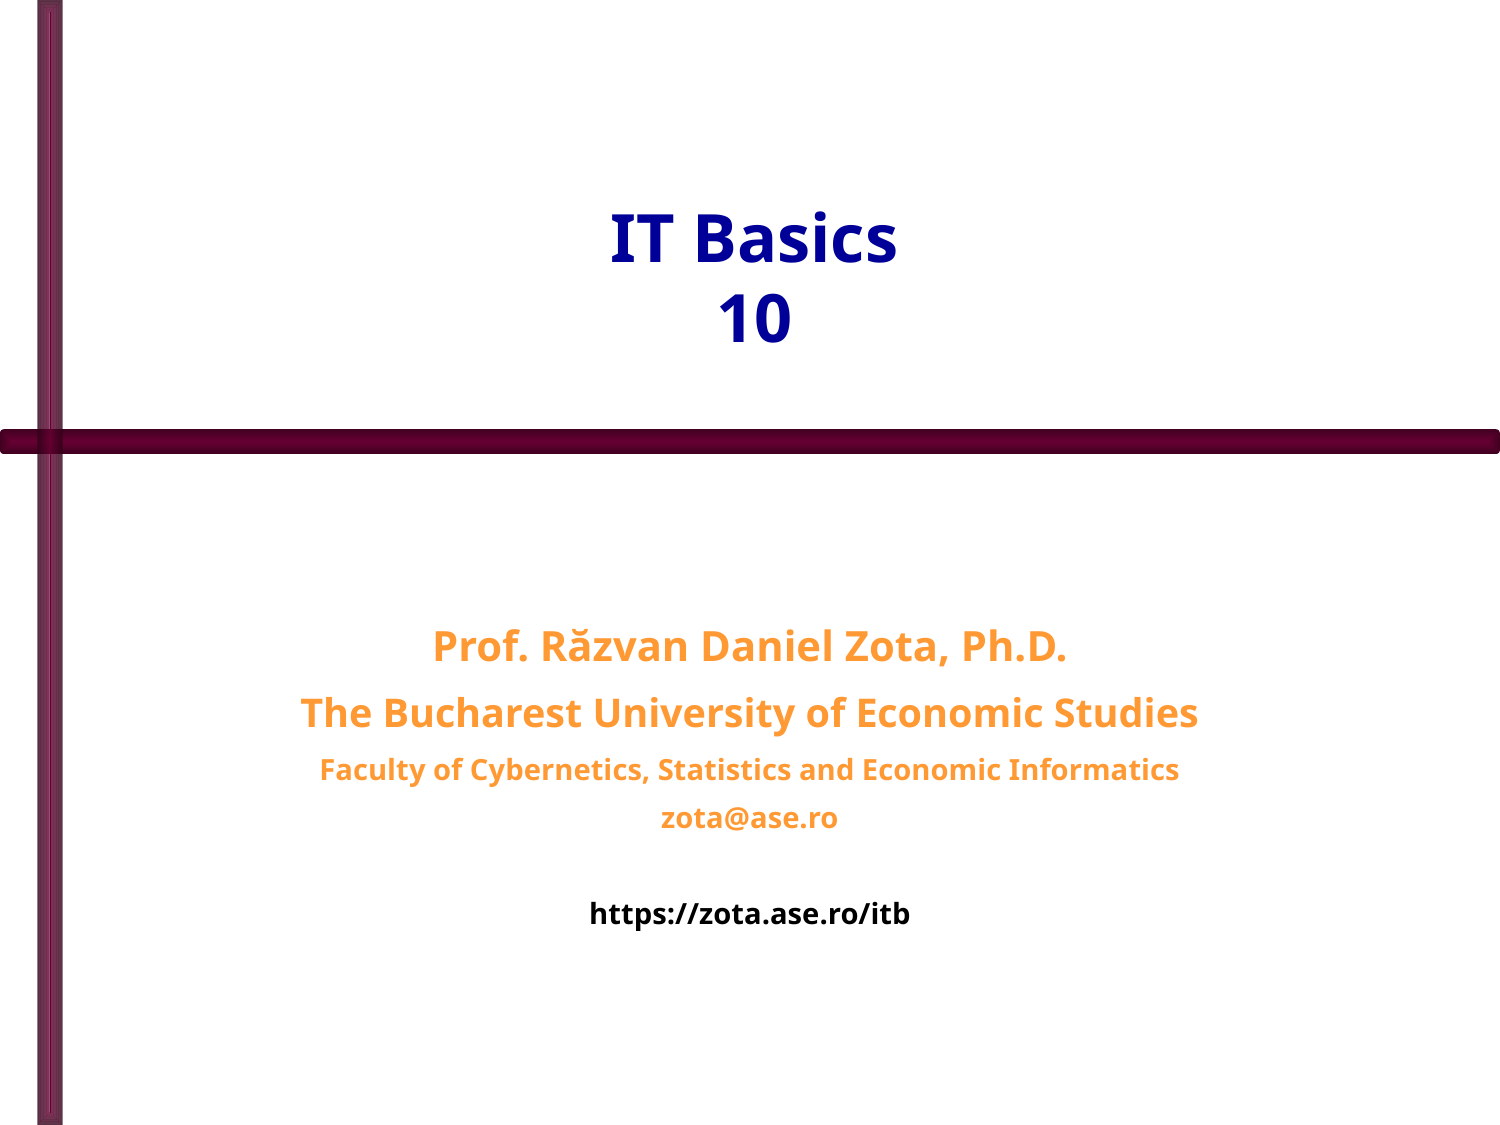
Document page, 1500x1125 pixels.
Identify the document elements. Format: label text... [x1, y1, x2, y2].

subtitle Prof. Răzvan Daniel Zota, Ph.D. The Bucharest University of Economic Studies Faculty of Cybernetics, Statistics and Economic Informatics zota@ase.ro https://zota.ase.ro/itb [225, 612, 1275, 900]
title IT Basics 10 [117, 175, 1393, 363]
